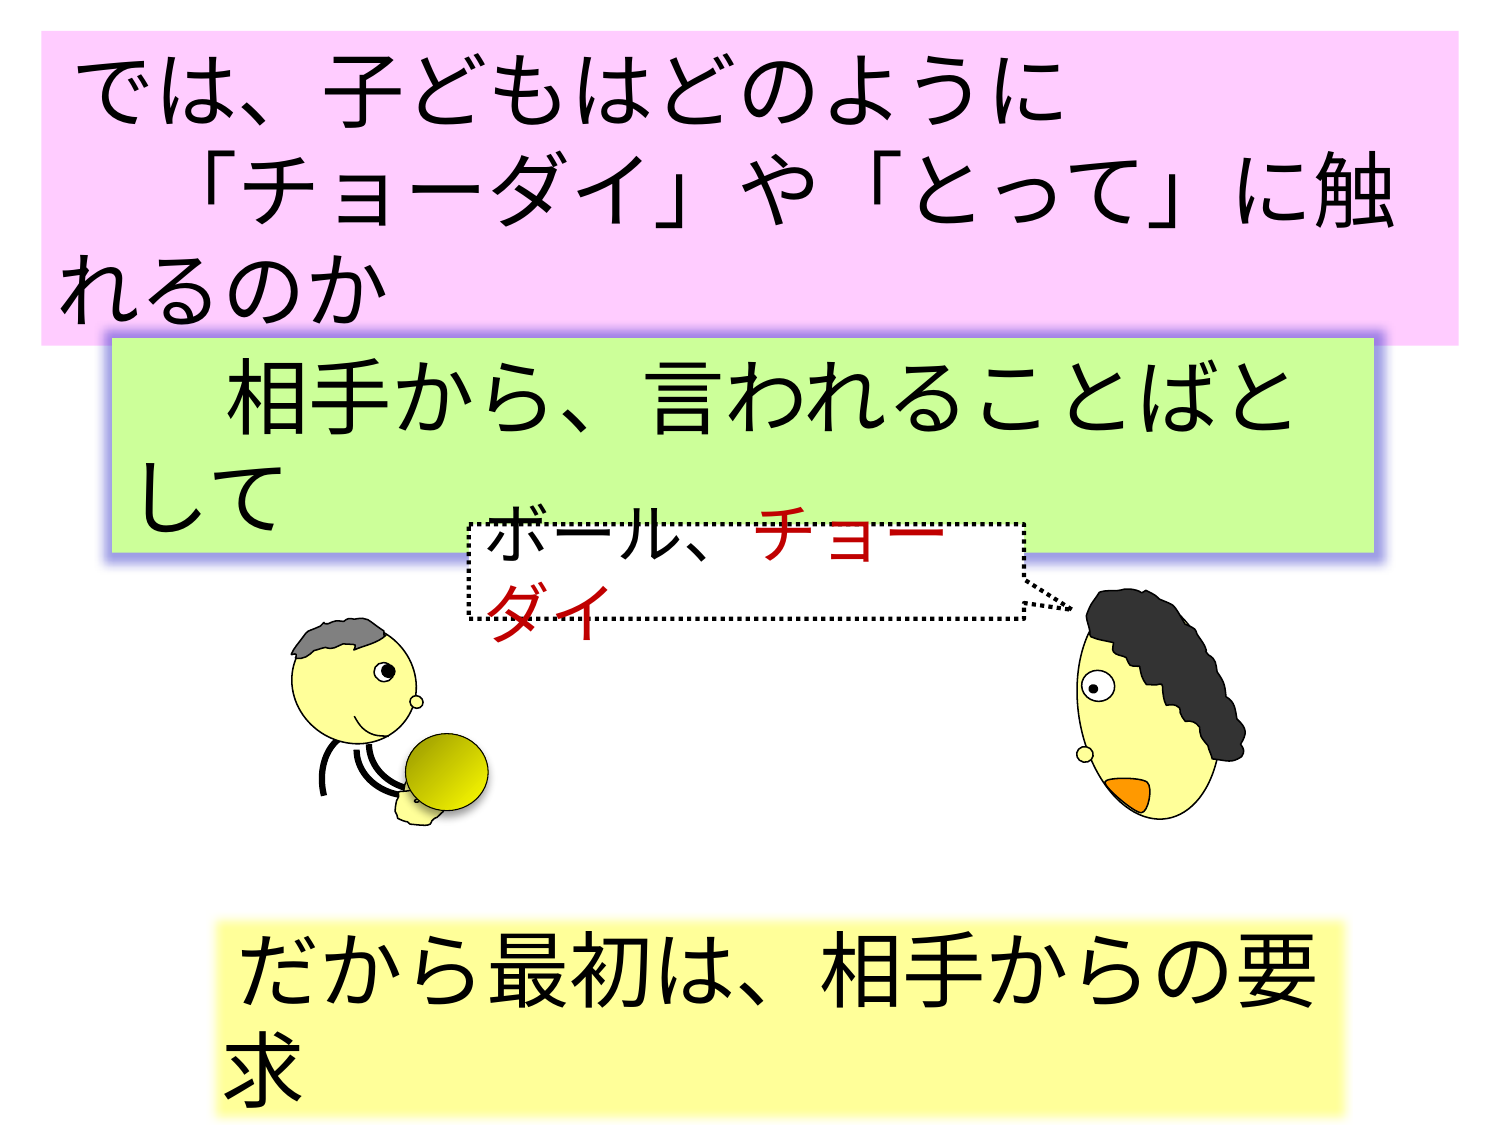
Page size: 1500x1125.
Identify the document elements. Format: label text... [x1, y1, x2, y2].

text_box 相手から、言われることばとして [112, 338, 1374, 553]
text_box だから最初は、相手からの要求 [223, 927, 1338, 1111]
text_box ボール、チョーダイ [466, 522, 1064, 621]
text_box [285, 618, 489, 841]
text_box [1069, 595, 1252, 823]
text_box では、子どもはどのように 「チョーダイ」や「とって」に触れるのか [41, 30, 1459, 346]
